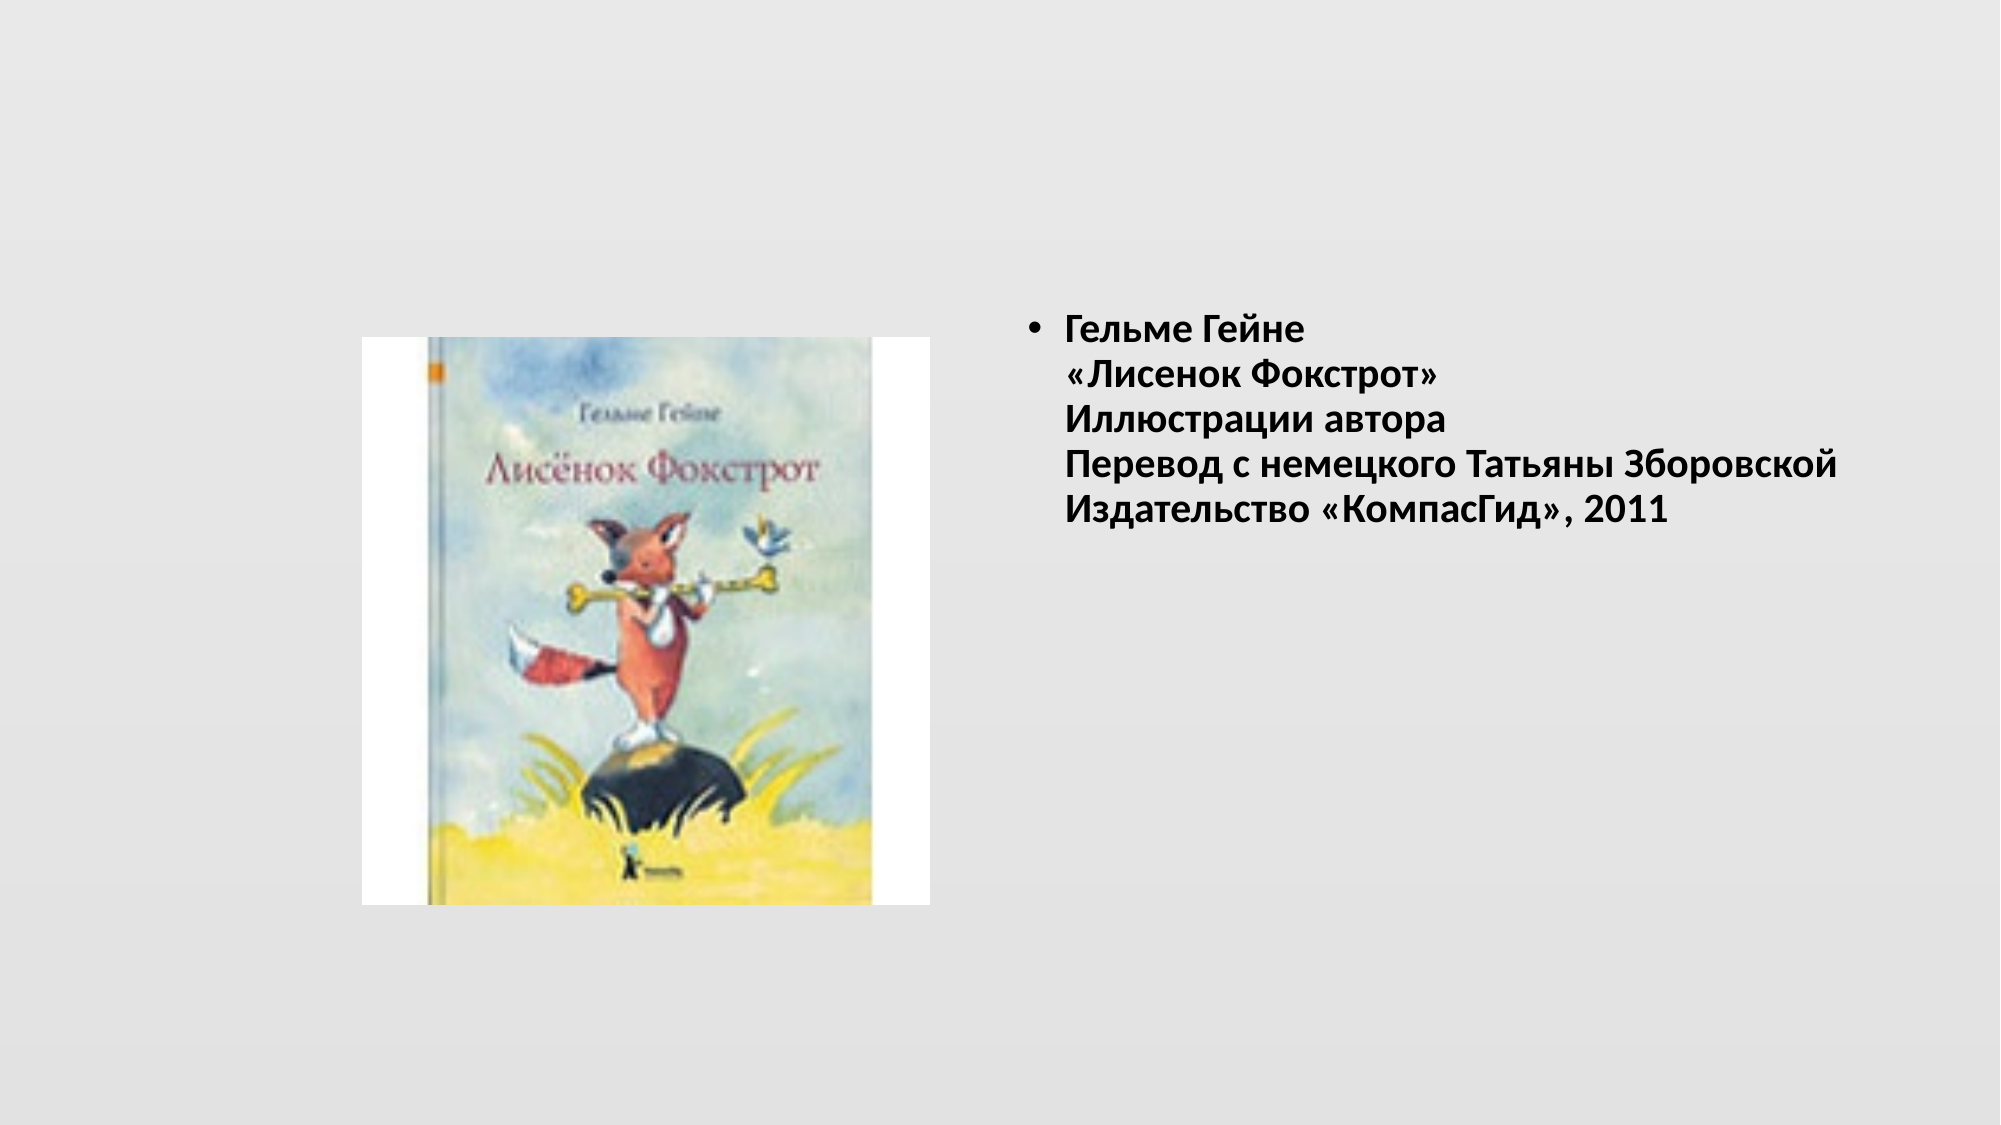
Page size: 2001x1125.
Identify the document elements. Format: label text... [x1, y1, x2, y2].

list Гельме Гейне «Лисенок Фокстрот» Иллюстрации автора Перевод с немецкого Татьяны Зборовской Издательство «КомпасГид», 2011 [1012, 299, 1863, 1014]
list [362, 337, 930, 905]
